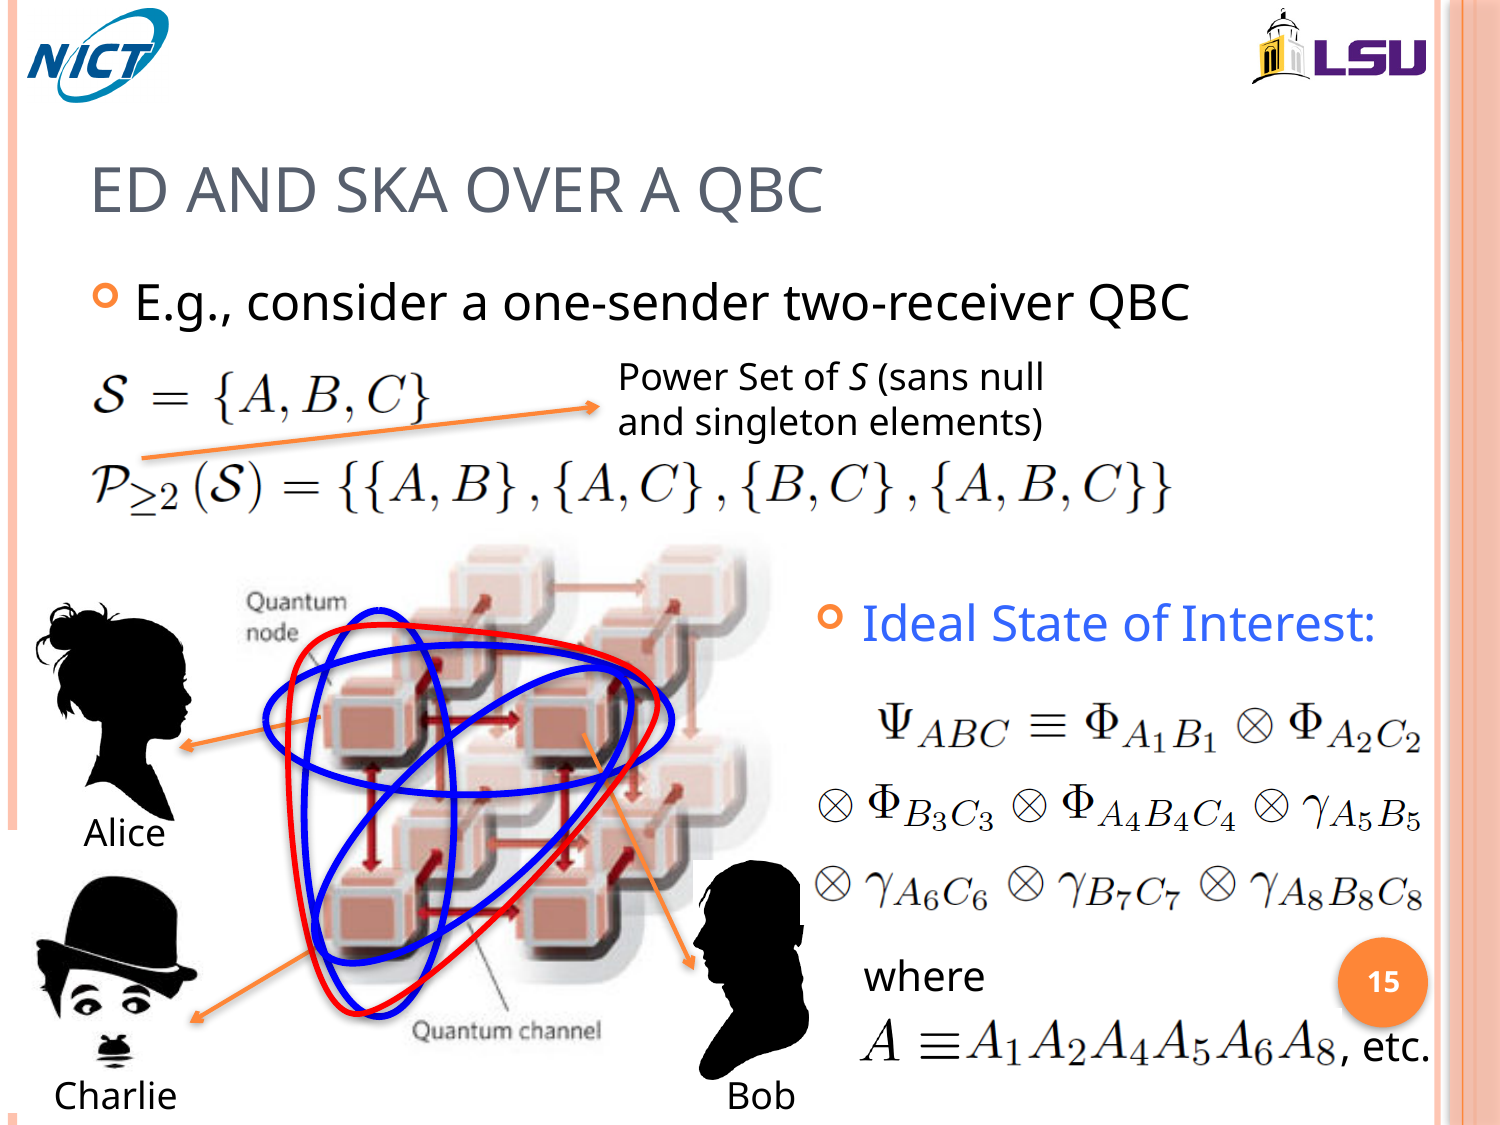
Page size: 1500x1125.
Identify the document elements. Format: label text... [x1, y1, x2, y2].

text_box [0, 527, 811, 1125]
picture [163, 33, 169, 45]
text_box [799, 686, 1431, 926]
picture [159, 8, 169, 17]
picture [27, 8, 154, 103]
title ED and SKA over a QBC [75, 45, 1300, 233]
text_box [141, 345, 1072, 459]
picture [86, 443, 1177, 526]
picture [86, 359, 141, 431]
list E.g., consider a one-sender two-receiver QBC [75, 262, 1405, 344]
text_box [838, 941, 1447, 1081]
text_box Ideal State of Interest: [817, 584, 1394, 666]
picture [1252, 8, 1426, 84]
